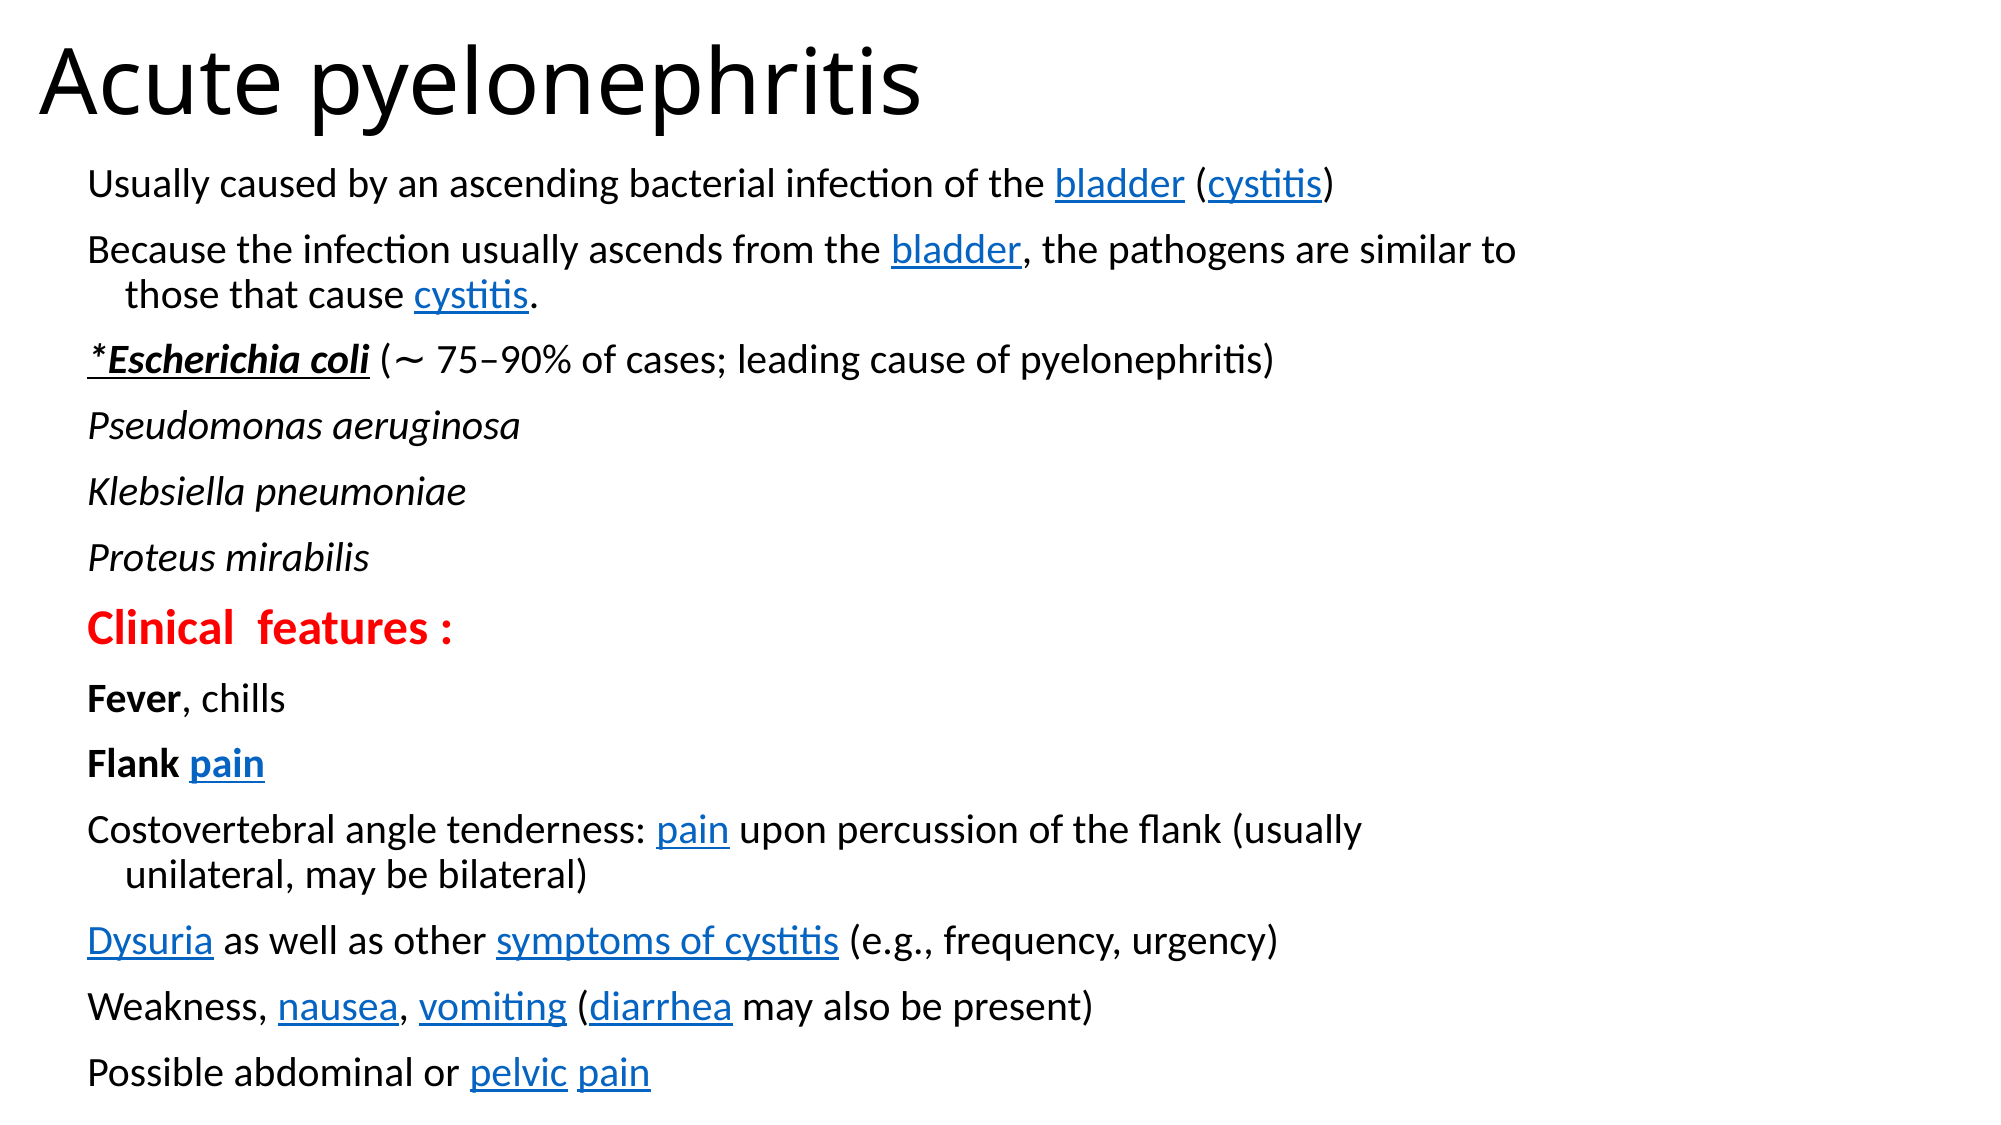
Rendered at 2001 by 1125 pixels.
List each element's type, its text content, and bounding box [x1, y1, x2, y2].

list Usually caused by an ascending bacterial infection of the bladder (cystitis) Because the infection usually ascends from the bladder, the pathogens are similar to those that cause cystitis. *Escherichia coli (∼ 75–90% of cases; leading cause of pyelonephritis) Pseudomonas aeruginosa Klebsiella pneumoniae Proteus mirabilis Clinical features : Fever, chills Flank pain Costovertebral angle tenderness: pain upon percussion of the flank (usually unilateral, may be bilateral) Dysuria as well as other symptoms of cystitis (e.g., frequency, urgency) Weakness, nausea, vomiting (diarrhea may also be present) Possible abdominal or pelvic pain [72, 153, 1535, 1067]
title Acute pyelonephritis [24, 0, 1750, 170]
